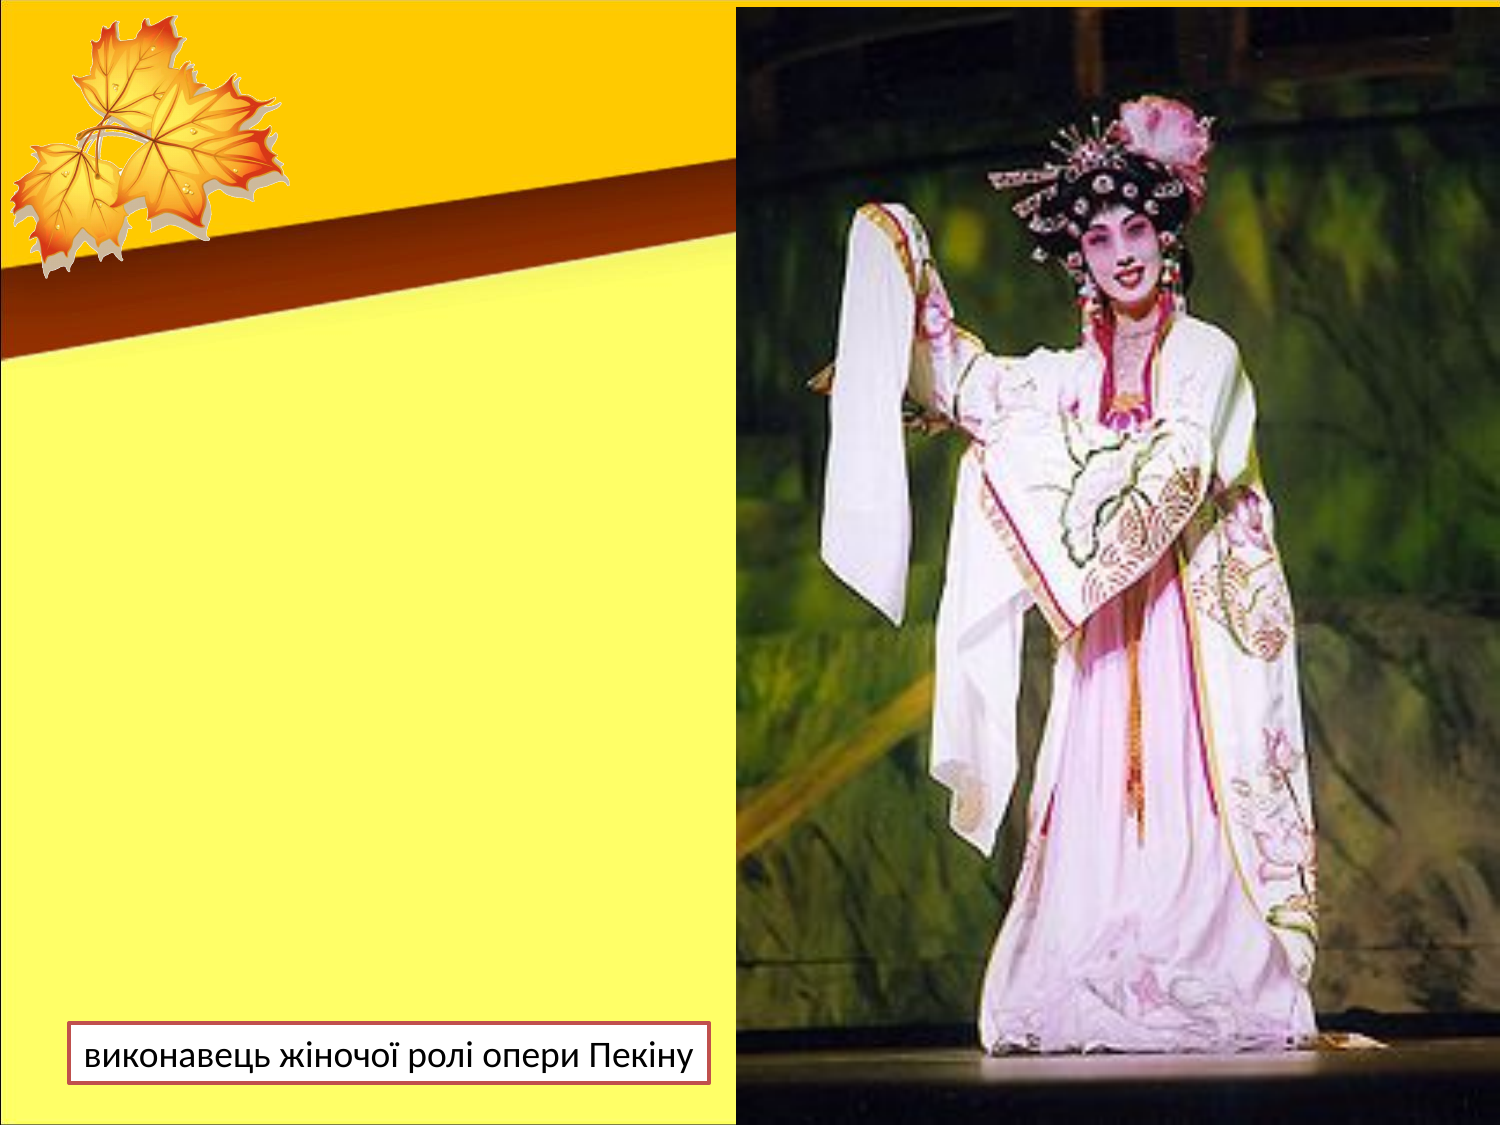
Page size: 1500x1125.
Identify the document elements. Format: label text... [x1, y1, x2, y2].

picture [0, 0, 1500, 1125]
text_box виконавець жіночої ролі опери Пекіну [67, 1021, 711, 1085]
